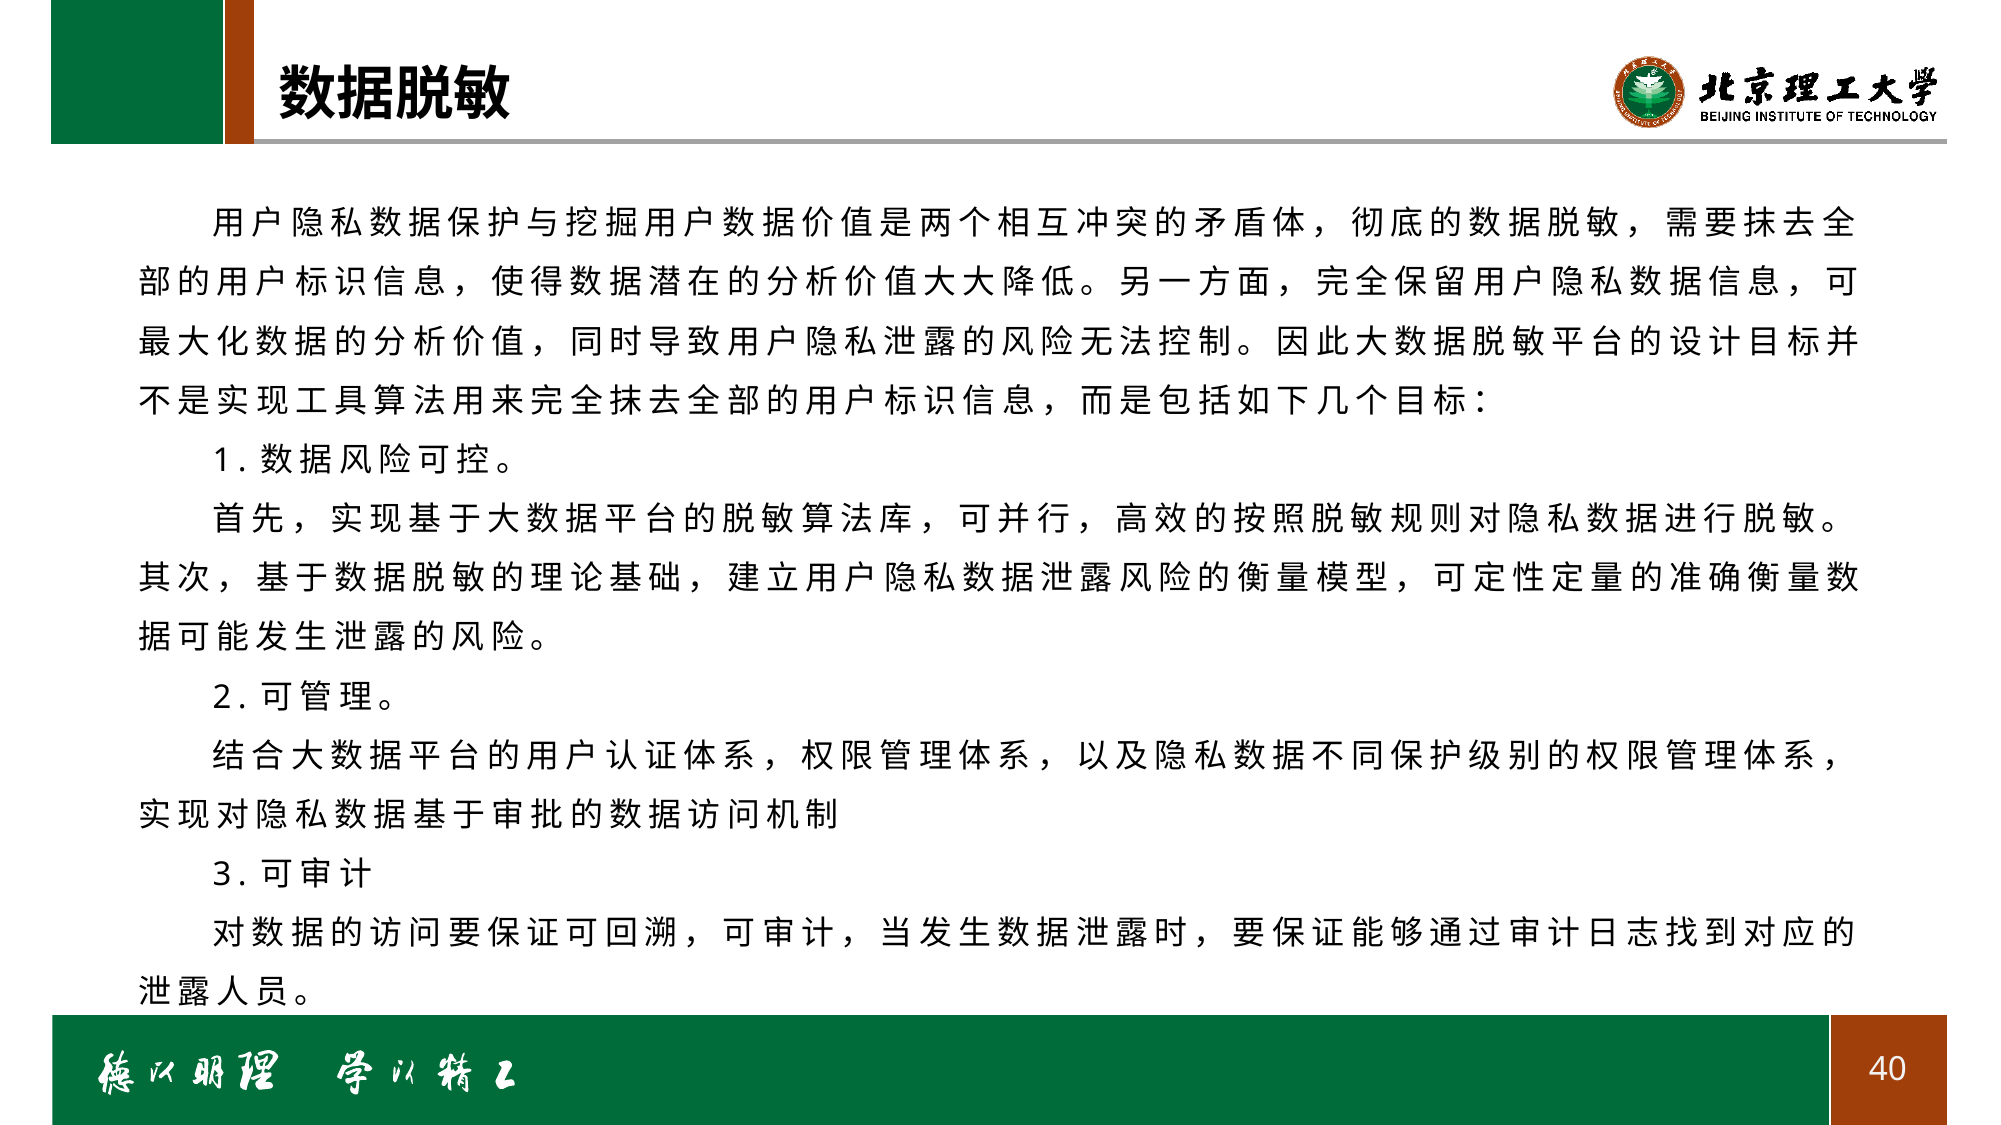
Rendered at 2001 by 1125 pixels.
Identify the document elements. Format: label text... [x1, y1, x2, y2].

title 数据脱敏 [263, 56, 1682, 136]
text_box [58, 38, 218, 145]
text_box 用户隐私数据保护与挖掘用户数据价值是两个相互冲突的矛盾体，彻底的数据脱敏，需要抹去全部的用户标识信息，使得数据潜在的分析价值大大降低。另一方面，完全保留用户隐私数据信息，可最大化数据的分析价值，同时导致用户隐私泄露的风险无法控制。因此大数据脱敏平台的设计目标并不是实现工具算法用来完全抹去全部的用户标识信息，而是包括如下几个目标： 1.数据风险可控。 首先，实现基于大数据平台的脱敏算法库，可并行，高效的按照脱敏规则对隐私数据进行脱敏。其次，基于数据脱敏的理论基础，建立用户隐私数据泄露风险的衡量模型，可定性定量的准确衡量数据可能发生泄露的风险。 2.可管理。 结合大数据平台的用户认证体系，权限管理体系，以及隐私数据不同保护级别的权限管理体系，实现对隐私数据基于审批的数据访问机制 3.可审计 对数据的访问要保证可回溯，可审计，当发生数据泄露时，要保证能够通过审计日志找到对应的泄露人员。 [138, 182, 1872, 1088]
picture [1682, 56, 1937, 128]
